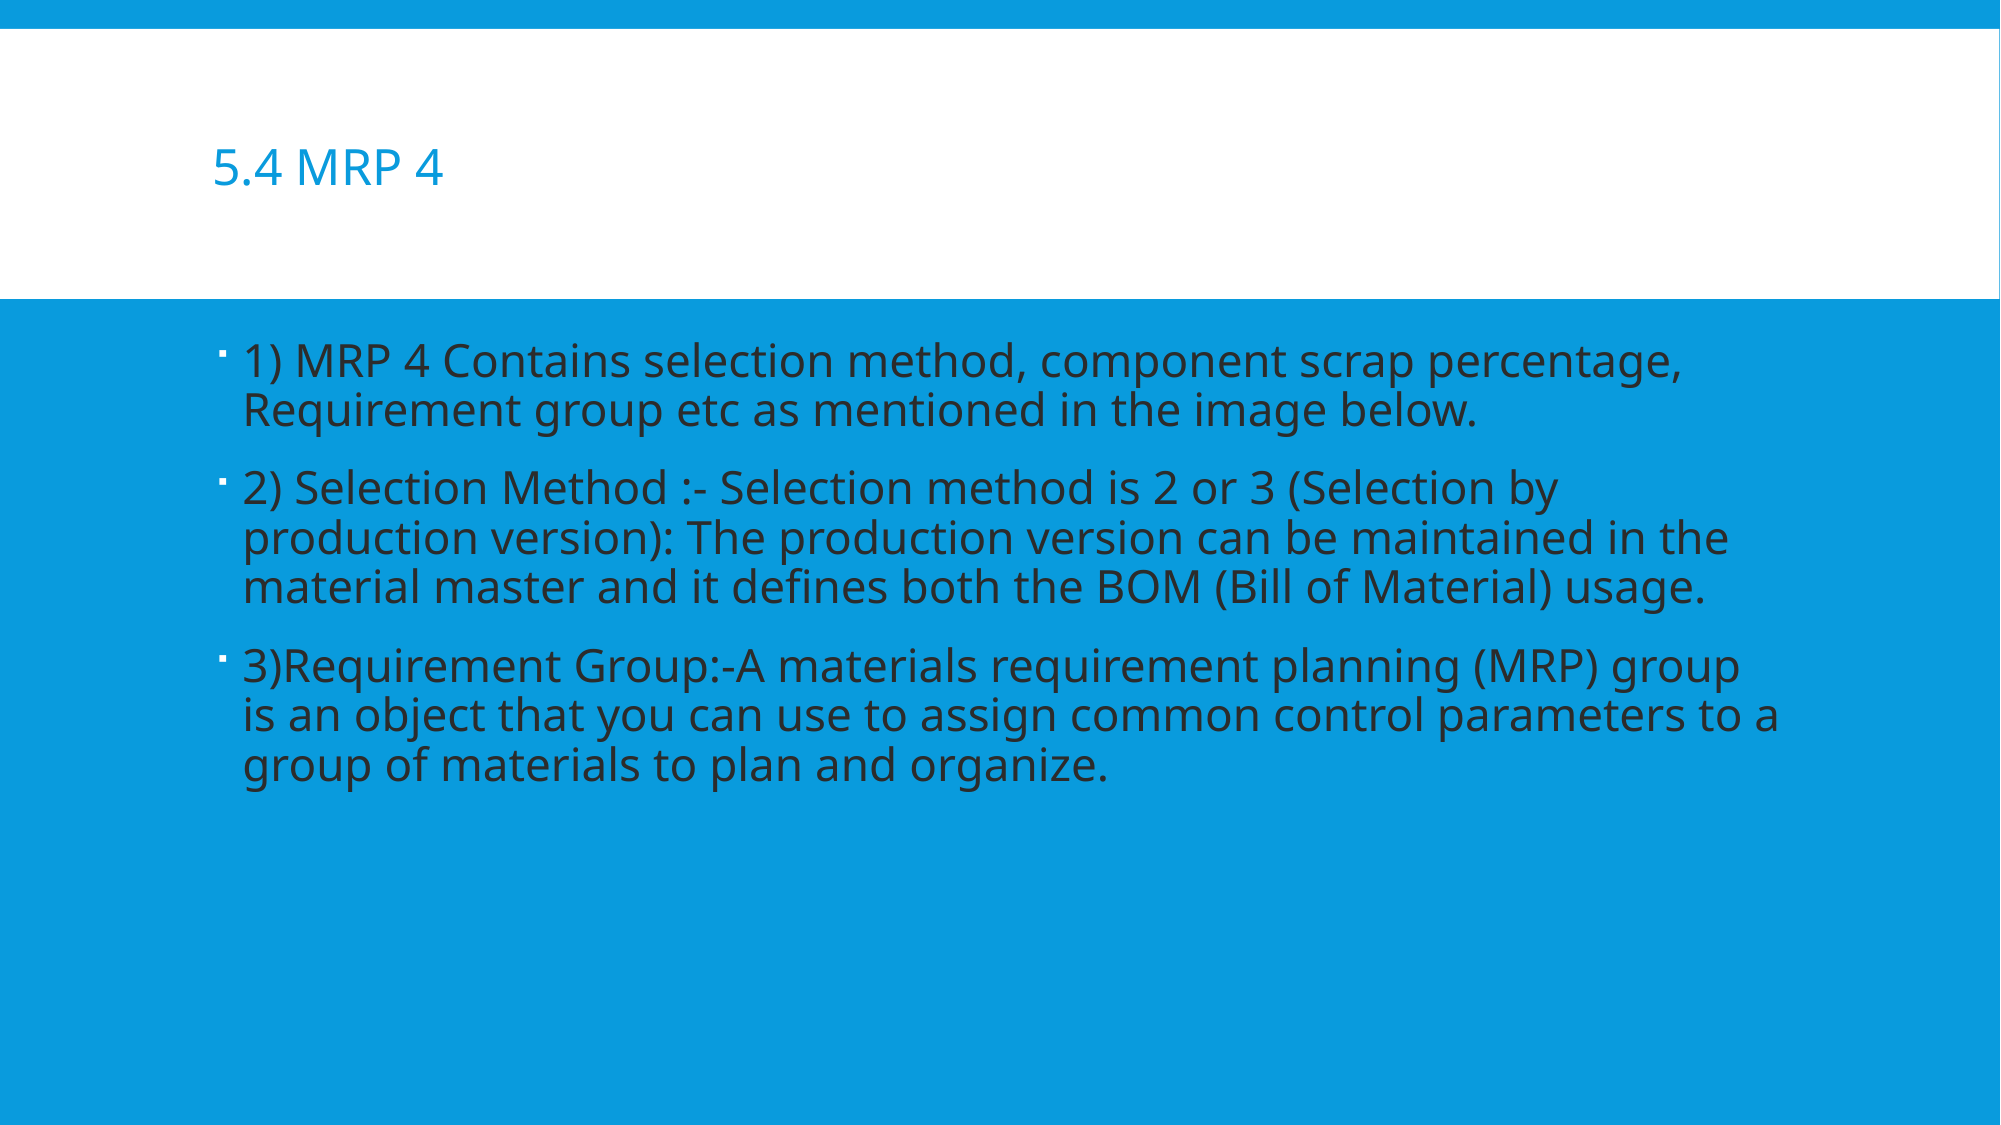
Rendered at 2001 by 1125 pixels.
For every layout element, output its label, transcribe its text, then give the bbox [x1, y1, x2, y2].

list 1) MRP 4 Contains selection method, component scrap percentage, Requirement group etc as mentioned in the image below. 2) Selection Method :- Selection method is 2 or 3 (Selection by production version): The production version can be maintained in the material master and it defines both the BOM (Bill of Material) usage. 3)Requirement Group:-A materials requirement planning (MRP) group is an object that you can use to assign common control parameters to a group of materials to plan and organize. [197, 329, 1803, 1020]
title 5.4 MRP 4 [197, 46, 1803, 295]
